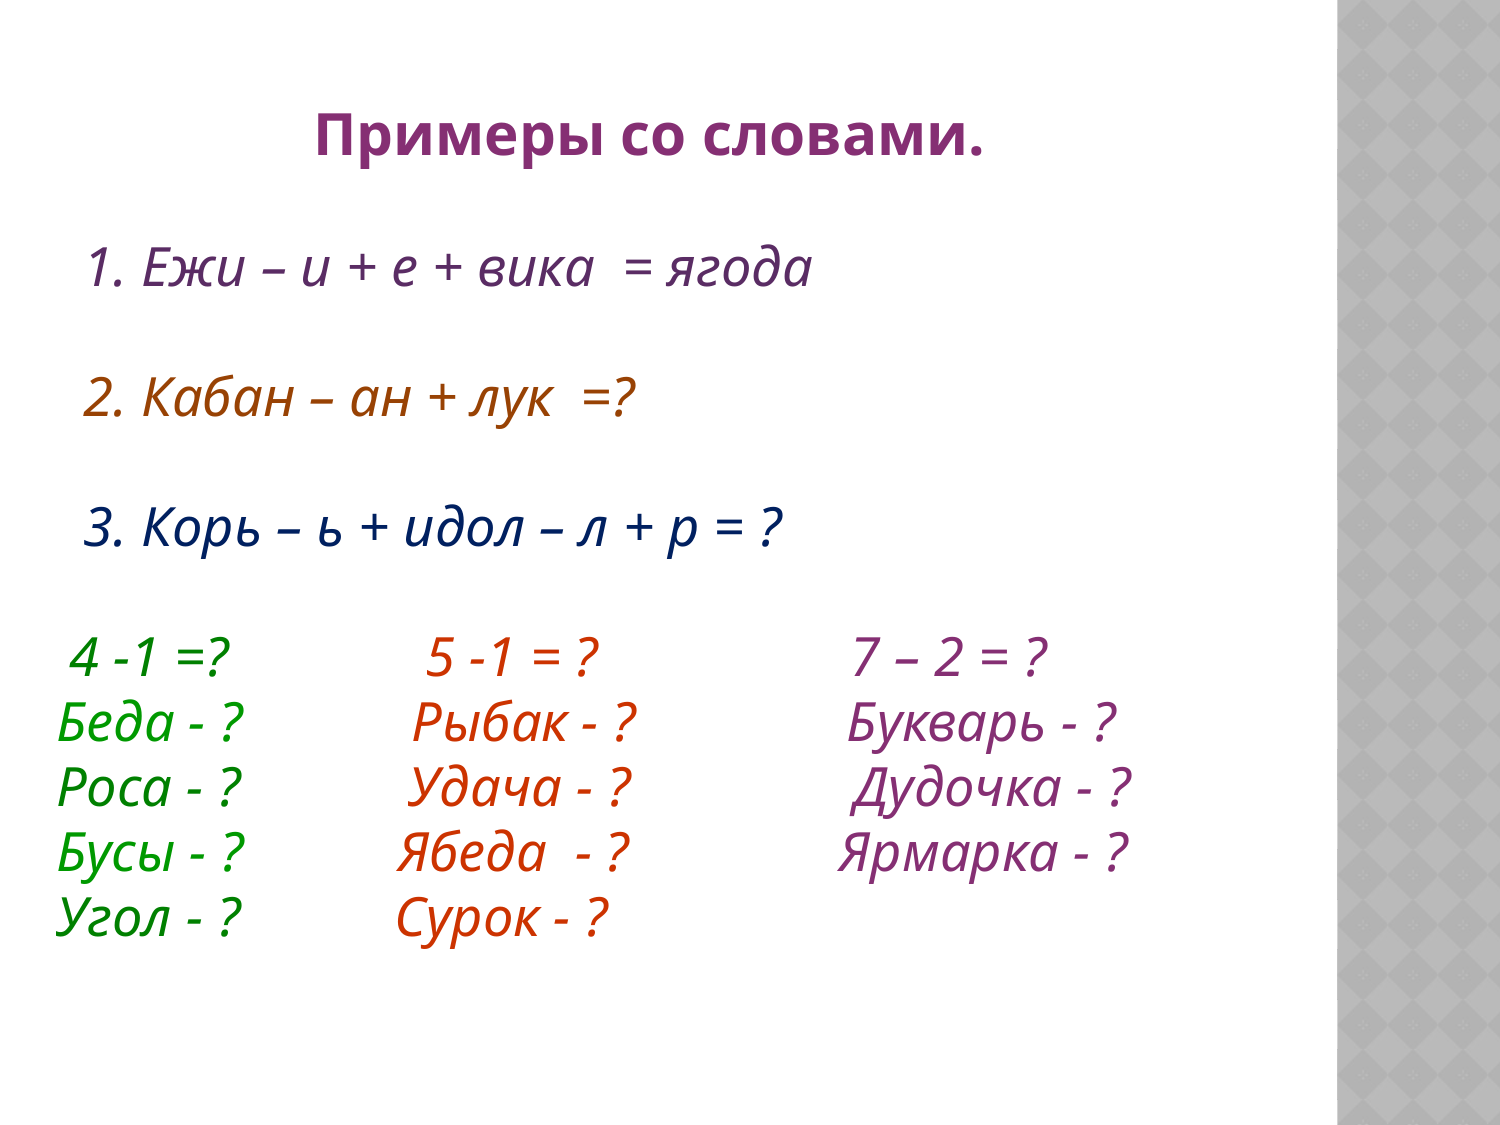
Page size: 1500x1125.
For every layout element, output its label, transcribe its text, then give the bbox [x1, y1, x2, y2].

text_box Примеры со словами. 1. Ежи – и + е + вика = ягода 2. Кабан – ан + лук =? 3. Корь – ь + идол – л + р = ? 4 -1 =? 5 -1 = ? 7 – 2 = ? Беда - ? Рыбак - ? Букварь - ? Роса - ? Удача - ? Дудочка - ? Бусы - ? Ябеда - ? Ярмарка - ? Угол - ? Сурок - ? [41, 90, 1258, 955]
